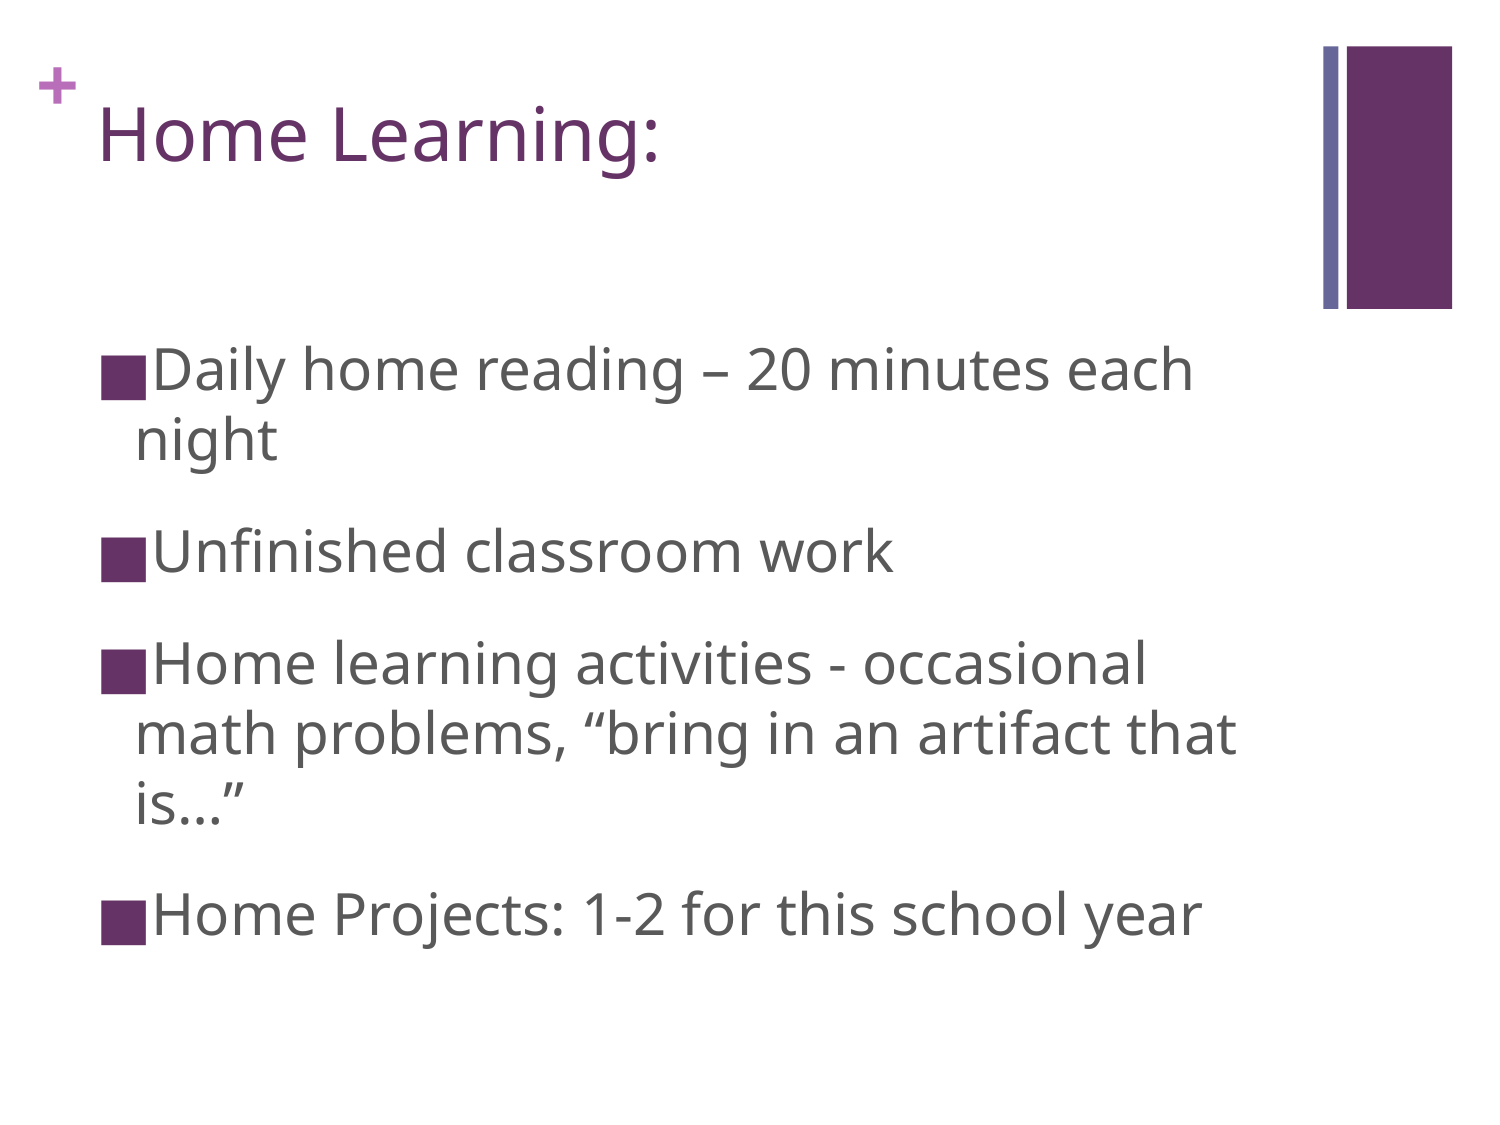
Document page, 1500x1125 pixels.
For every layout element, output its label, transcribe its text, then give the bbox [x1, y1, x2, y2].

list Daily home reading – 20 minutes each night Unfinished classroom work Home learning activities - occasional math problems, “bring in an artifact that is…” Home Projects: 1-2 for this school year [81, 324, 1322, 1005]
title Home Learning: [81, 79, 1322, 263]
